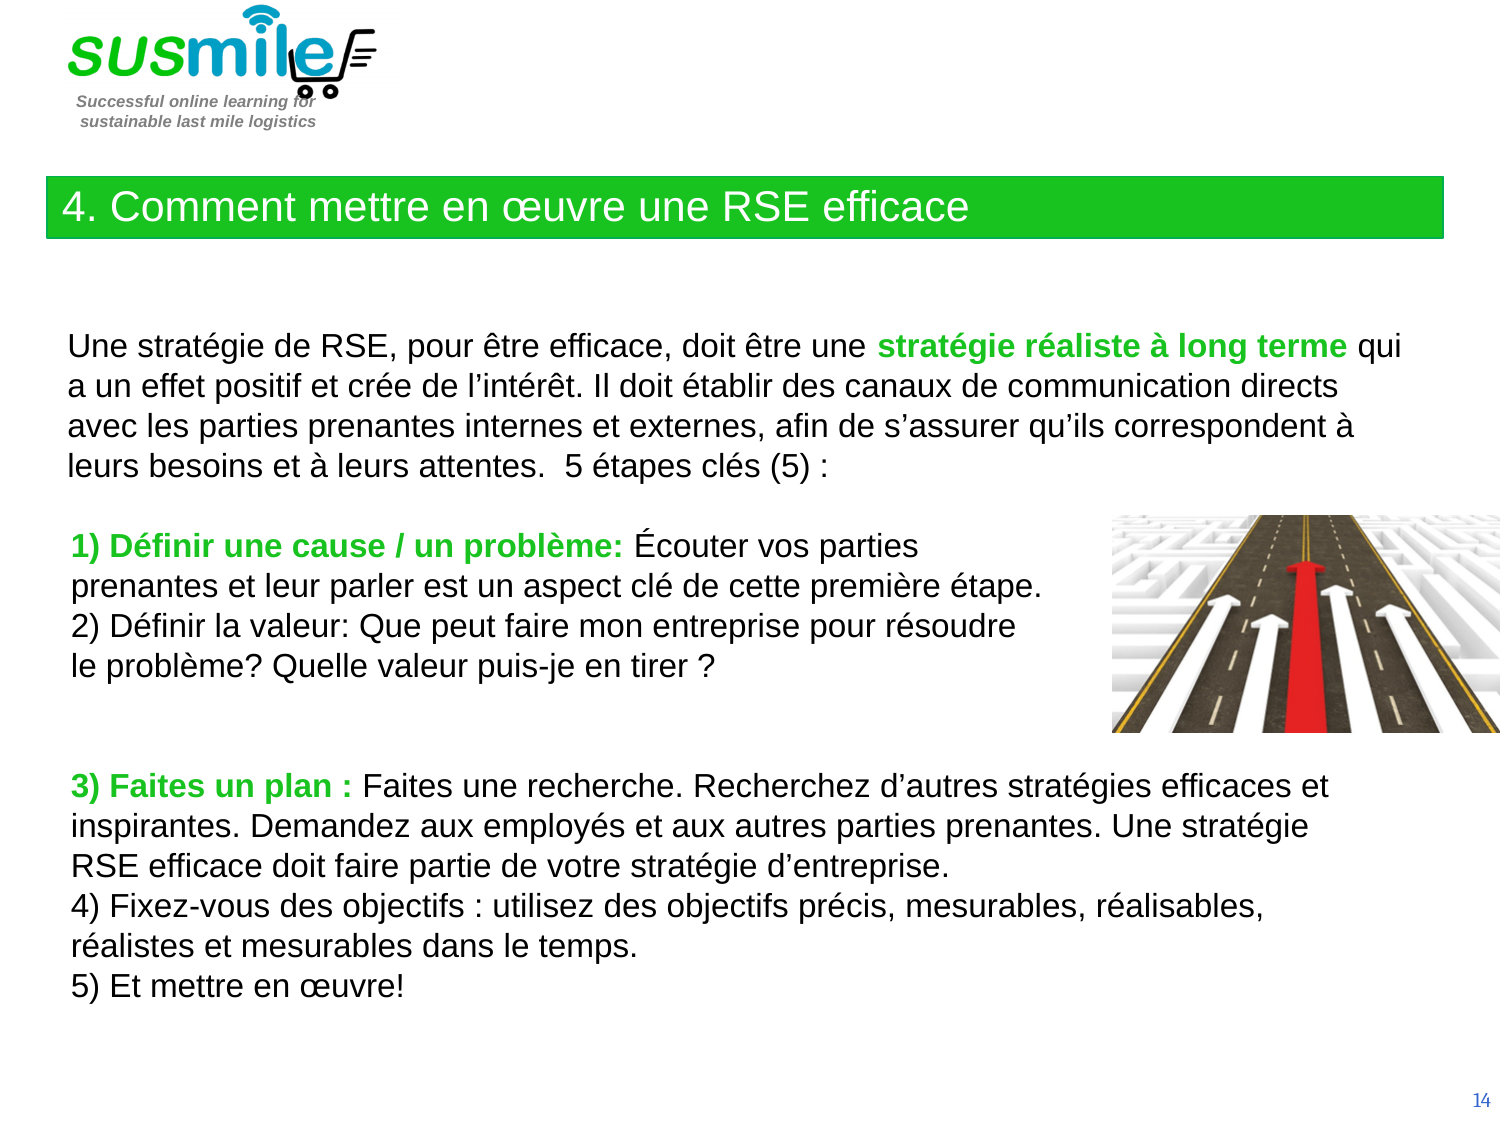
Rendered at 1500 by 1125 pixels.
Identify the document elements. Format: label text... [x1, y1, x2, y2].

text_box 3) Faites un plan : Faites une recherche. Recherchez d’autres stratégies efficaces et inspirantes. Demandez aux employés et aux autres parties prenantes. Une stratégie RSE efficace doit faire partie de votre stratégie d’entreprise. 4) Fixez-vous des objectifs : utilisez des objectifs précis, mesurables, réalisables, réalistes et mesurables dans le temps. 5) Et mettre en œuvre! [55, 756, 1403, 1052]
picture [1112, 515, 1500, 734]
picture [61, 0, 400, 107]
text_box 1) Définir une cause / un problème: Écouter vos parties prenantes et leur parler est un aspect clé de cette première étape. 2) Définir la valeur: Que peut faire mon entreprise pour résoudre le problème? Quelle valeur puis-je en tirer ? [55, 516, 1061, 732]
text_box Une stratégie de RSE, pour être efficace, doit être une stratégie réaliste à long terme qui a un effet positif et crée de l’intérêt. Il doit établir des canaux de communication directs avec les parties prenantes internes et externes, afin de s’assurer qu’ils correspondent à leurs besoins et à leurs attentes. 5 étapes clés (5) : [52, 316, 1425, 532]
text_box 4. Comment mettre en œuvre une RSE efficace [46, 176, 1443, 238]
slide_number 14 [1156, 1069, 1500, 1125]
